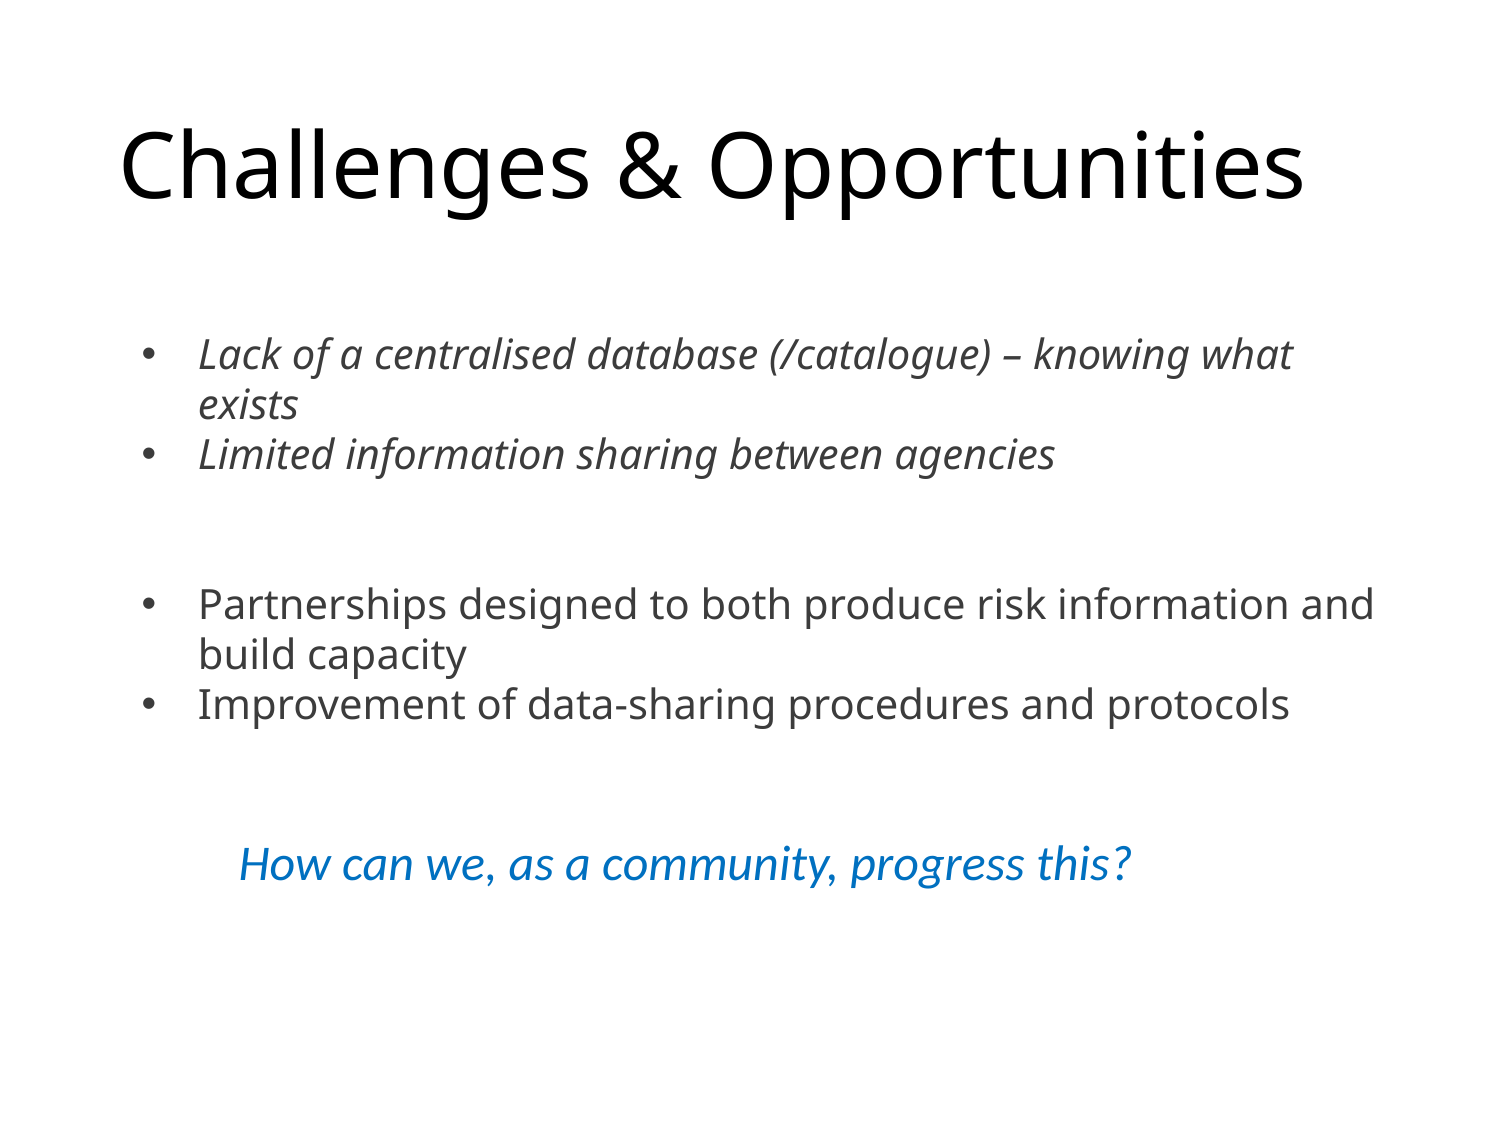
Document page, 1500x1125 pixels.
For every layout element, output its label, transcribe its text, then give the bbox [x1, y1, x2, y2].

text_box Lack of a centralised database (/catalogue) – knowing what exists Limited information sharing between agencies Partnerships designed to both produce risk information and build capacity Improvement of data-sharing procedures and protocols [126, 320, 1409, 736]
text_box How can we, as a community, progress this? [223, 823, 1149, 898]
title Challenges & Opportunities [103, 59, 1397, 278]
